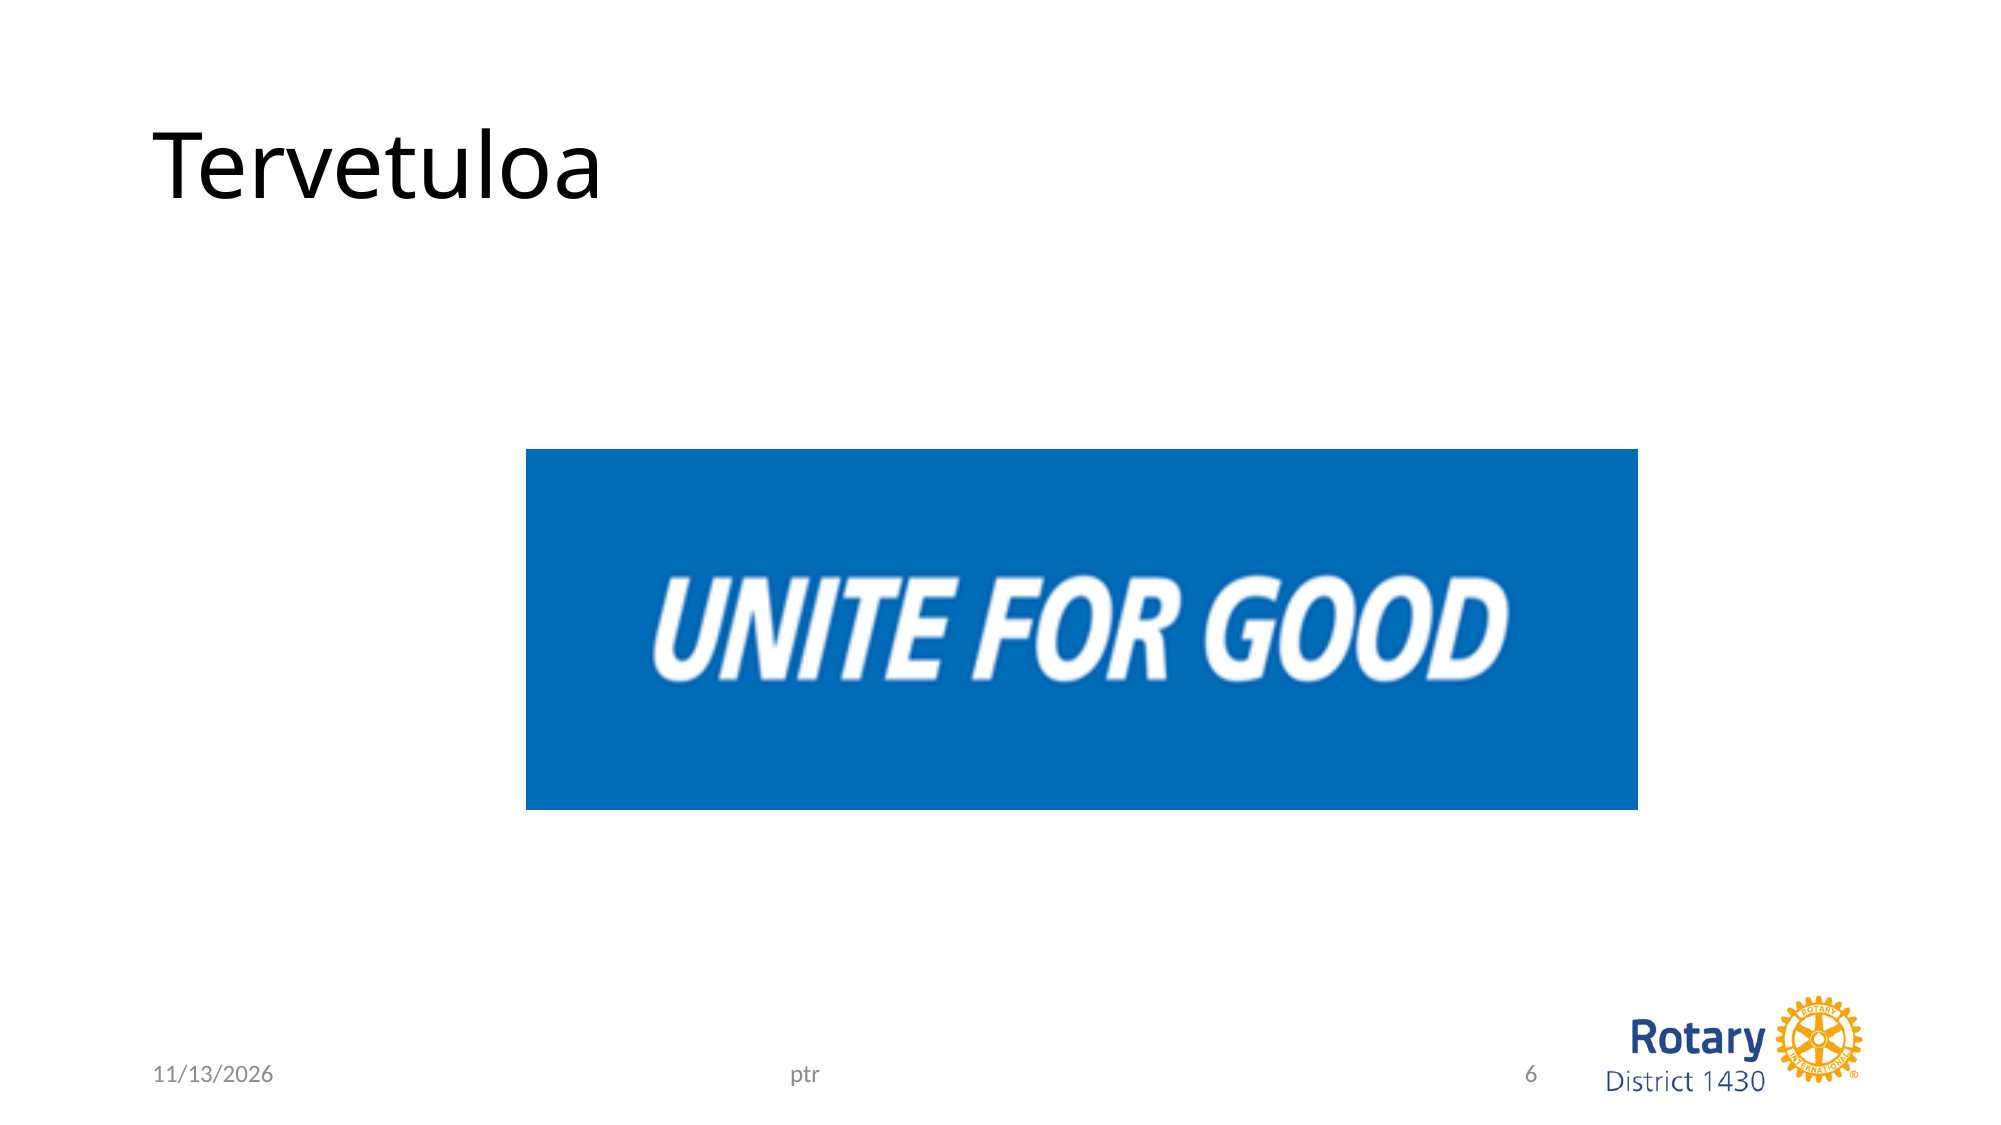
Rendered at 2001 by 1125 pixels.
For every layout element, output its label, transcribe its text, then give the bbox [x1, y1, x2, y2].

title Tervetuloa [137, 59, 1863, 278]
picture [1542, 983, 1878, 1103]
footer ptr [568, 1042, 1042, 1103]
slide_number 6 [1102, 1042, 1553, 1103]
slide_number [137, 1042, 568, 1103]
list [526, 449, 1638, 810]
